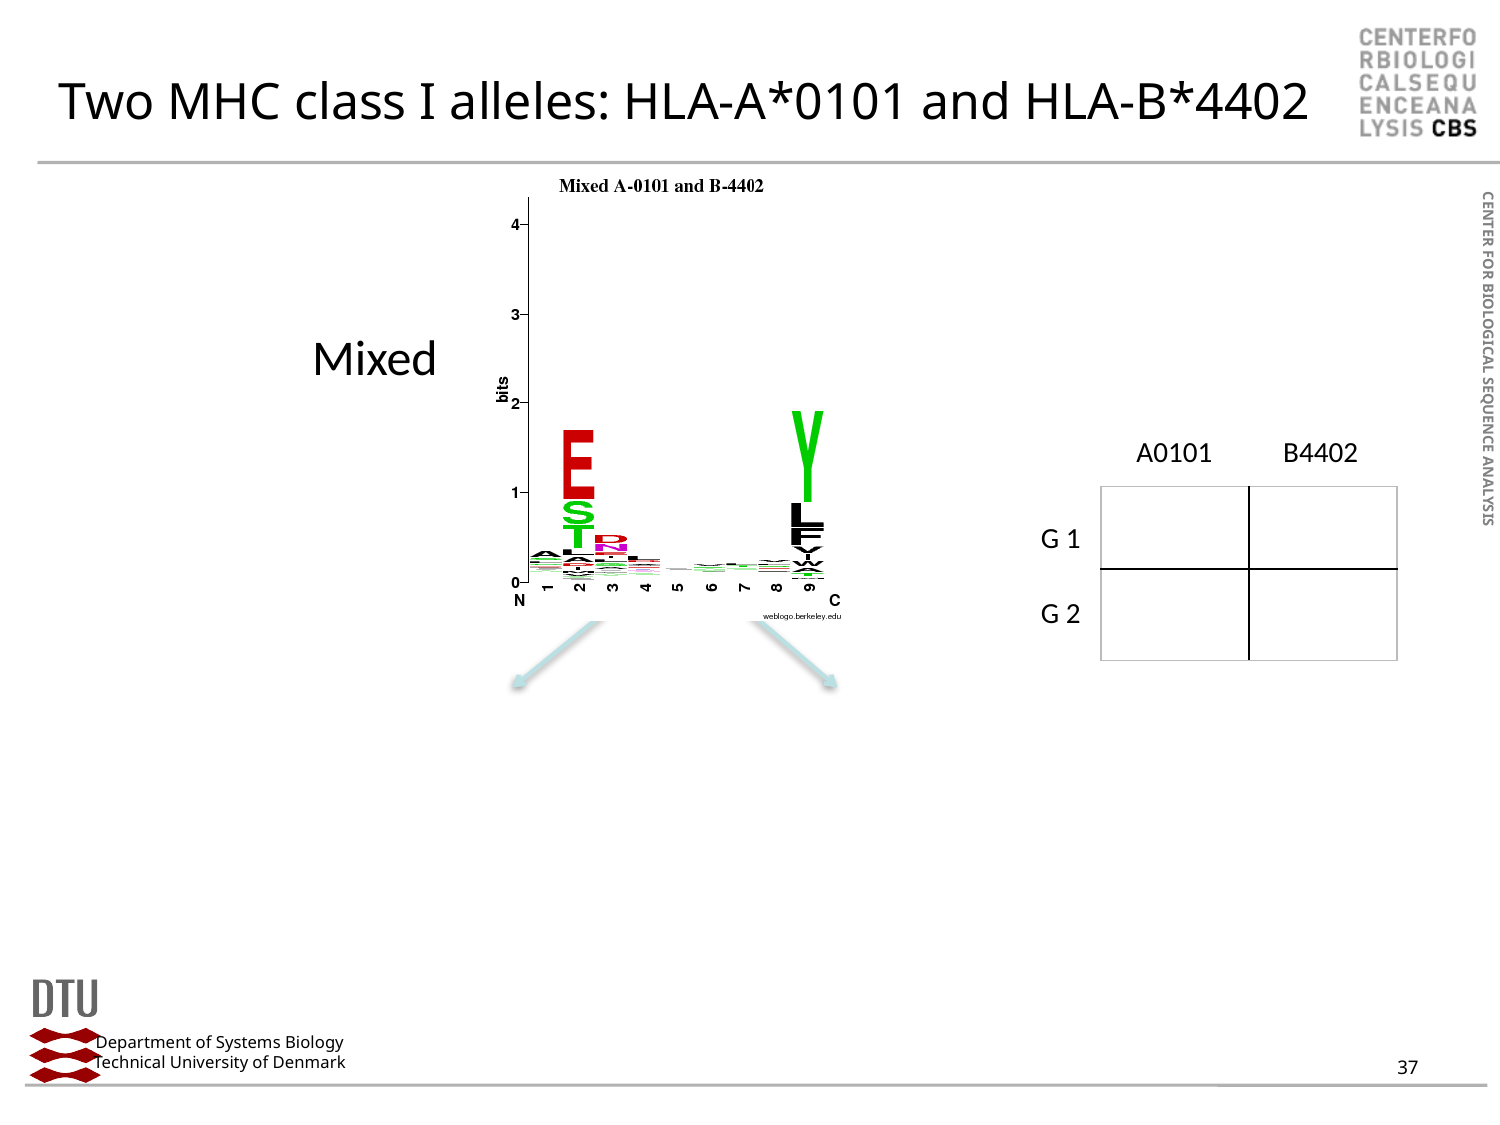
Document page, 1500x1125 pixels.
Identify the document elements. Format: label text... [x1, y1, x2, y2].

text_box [749, 630, 838, 688]
table_header [1102, 487, 1248, 568]
text_box A0101 [1101, 425, 1247, 476]
text_box G 1 [1020, 511, 1102, 562]
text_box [512, 630, 605, 688]
text_box Mixed [297, 317, 453, 393]
table_cell [1102, 570, 1248, 660]
table_cell [1250, 570, 1396, 660]
text_box G 2 [1020, 587, 1102, 637]
picture [474, 174, 847, 622]
text_box B4402 [1247, 425, 1394, 476]
picture [24, 974, 107, 1088]
picture [1350, 12, 1488, 150]
table_header [1250, 487, 1396, 568]
text_box Two MHC class I alleles: HLA-A*0101 and HLA-B*4402 [43, 62, 1325, 138]
